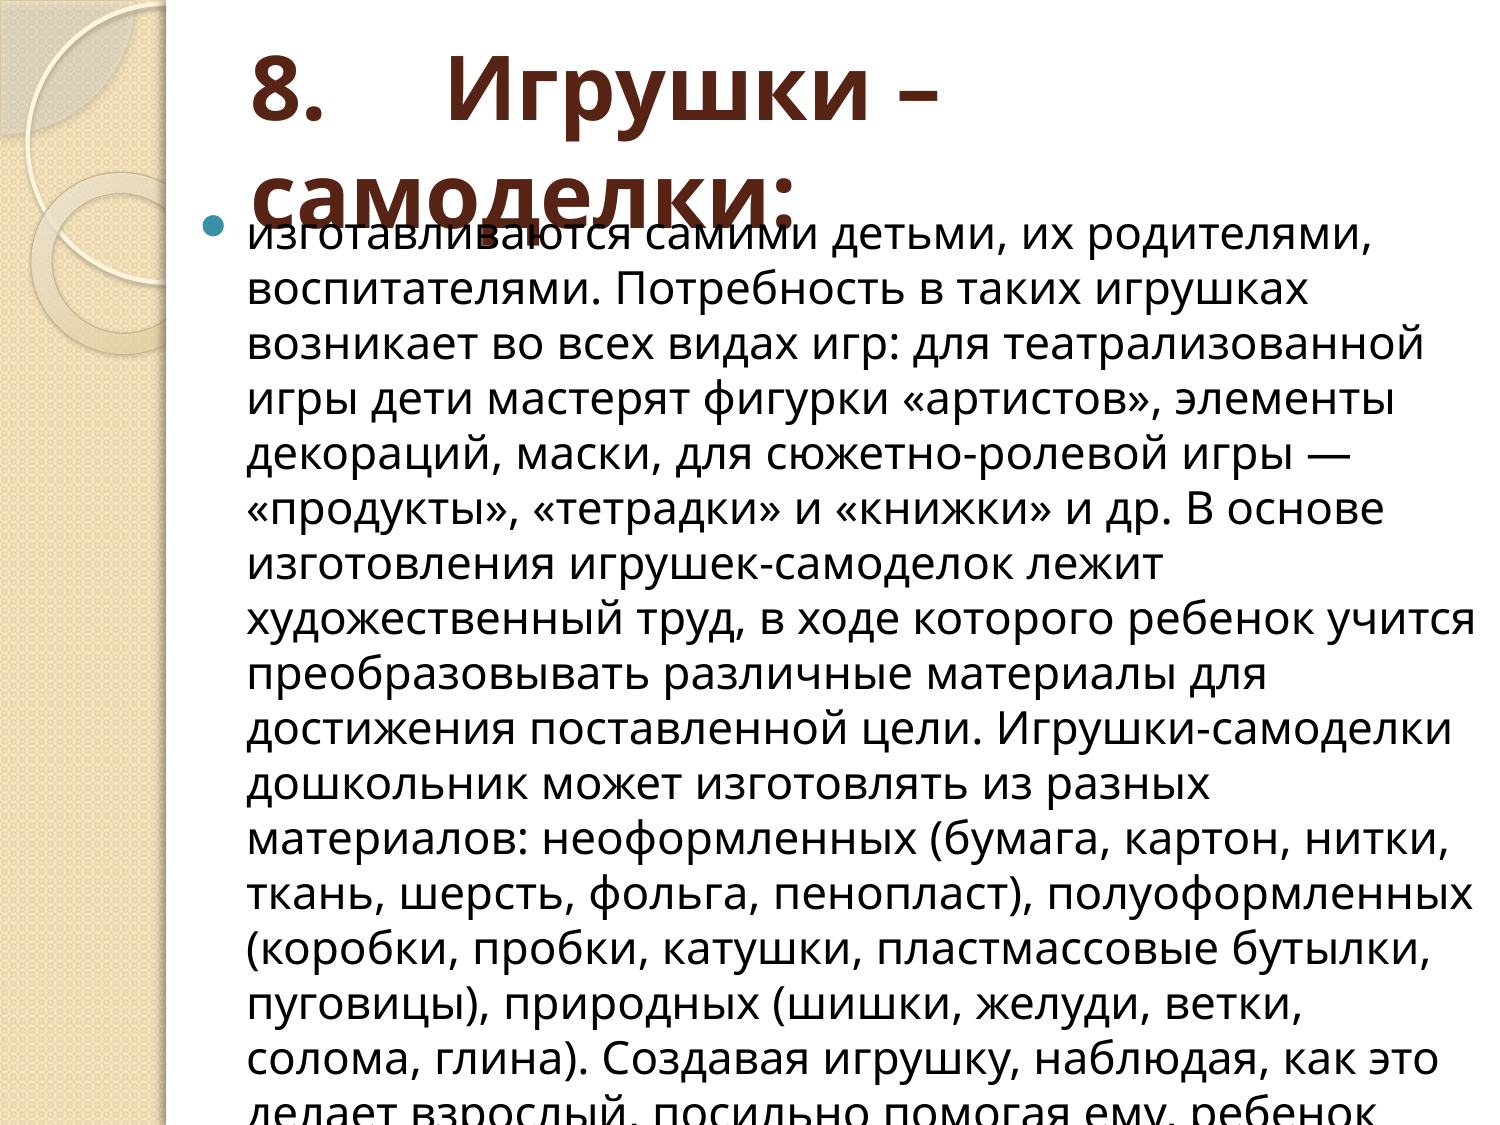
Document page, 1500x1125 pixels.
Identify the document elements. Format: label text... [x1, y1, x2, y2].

title 8. Игрушки – самоделки: [235, 45, 1466, 196]
list изготавливаются самими детьми, их родителями, воспитателями. Потребность в таких игрушках возникает во всех видах игр: для театрализованной игры дети мастерят фигурки «артистов», элементы декораций, маски, для сюжетно-ролевой игры — «продукты», «тетрадки» и «книжки» и др. В основе изготовления игрушек-самоделок лежит художественный труд, в ходе которого ребенок учится преобразовывать различные материалы для достижения поставленной цели. Игрушки-самоделки дошкольник может изготовлять из разных материалов: неоформленных (бумага, картон, нитки, ткань, шерсть, фольга, пенопласт), полуоформленных (коробки, пробки, катушки, пластмассовые бутылки, пуговицы), природных (шишки, желуди, ветки, солома, глина). Создавая игрушку, наблюдая, как это делает взрослый, посильно помогая ему, ребенок испытывает радость, стремление к созидательной деятельности. [171, 196, 1500, 1024]
